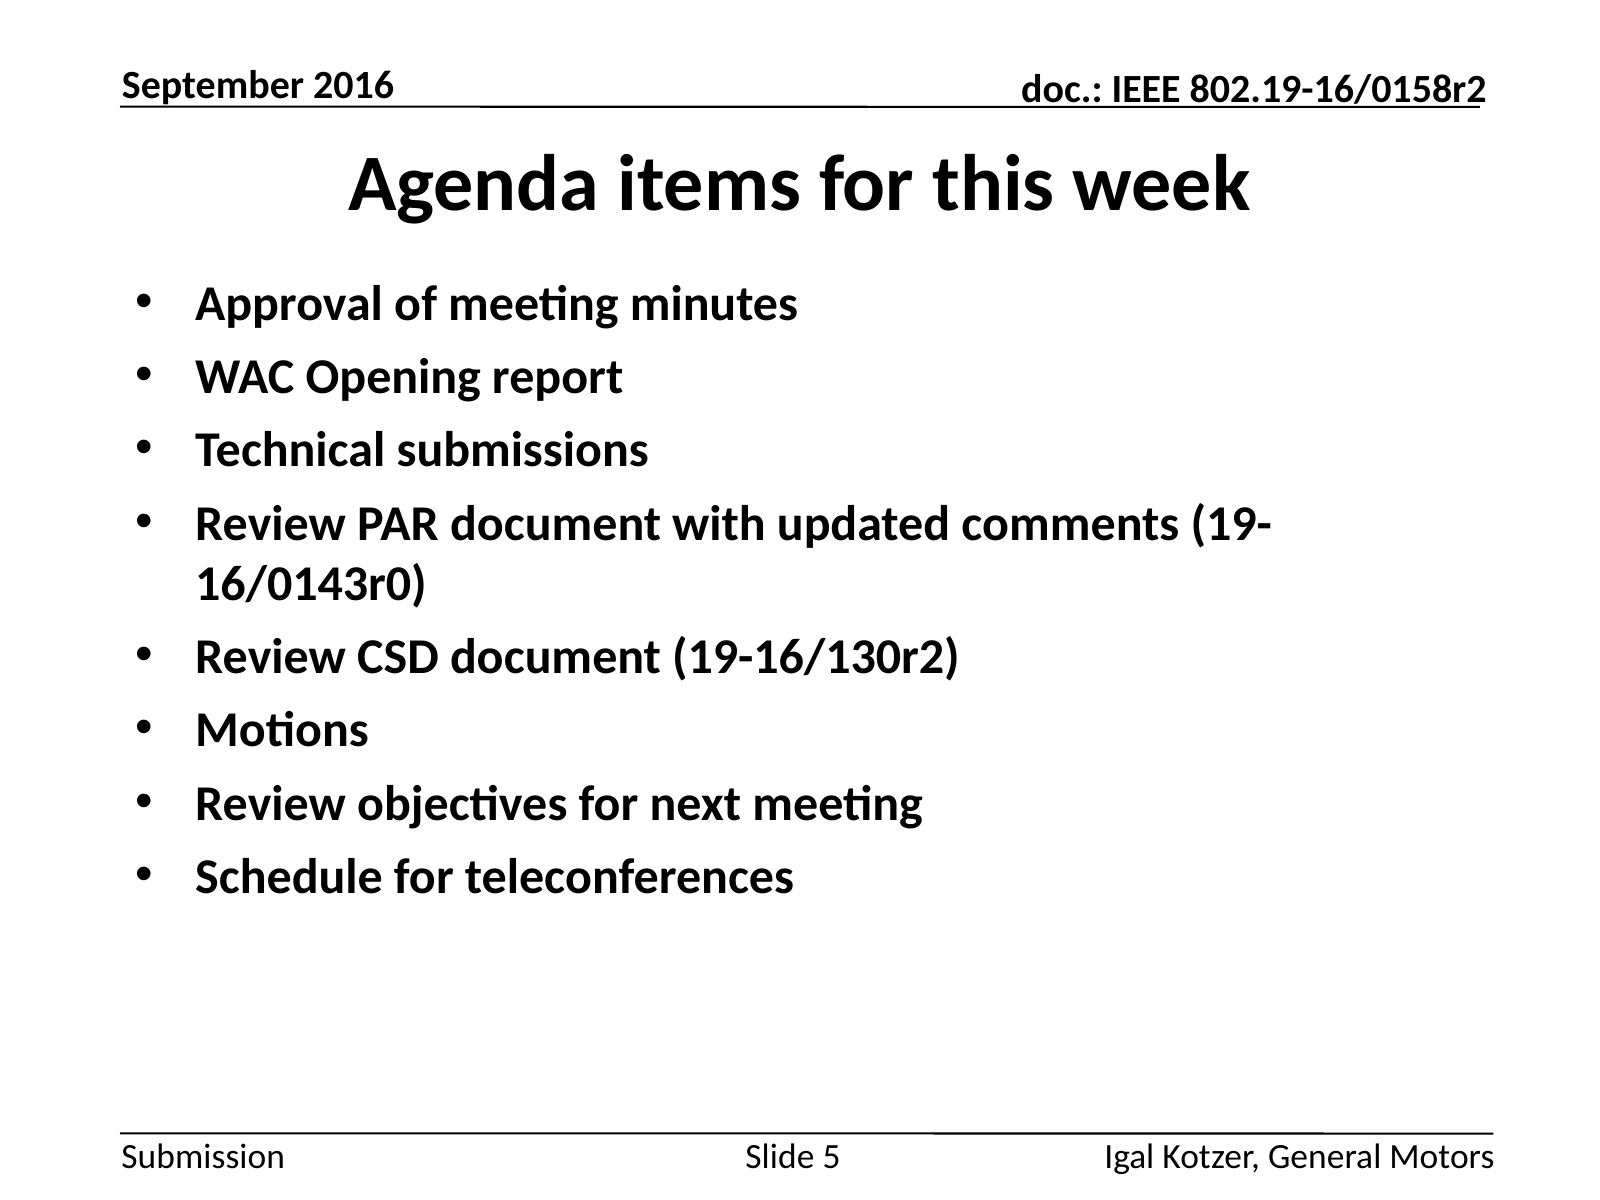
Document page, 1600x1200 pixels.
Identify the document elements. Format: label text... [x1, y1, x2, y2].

slide_number Slide 5 [733, 1132, 854, 1197]
title Agenda items for this week [119, 119, 1480, 238]
footer Igal Kotzer, General Motors [937, 1132, 1495, 1177]
list Approval of meeting minutes WAC Opening report Technical submissions Review PAR document with updated comments (19-16/0143r0) Review CSD document (19-16/130r2) Motions Review objectives for next meeting Schedule for teleconferences [119, 262, 1480, 1126]
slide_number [121, 58, 451, 107]
